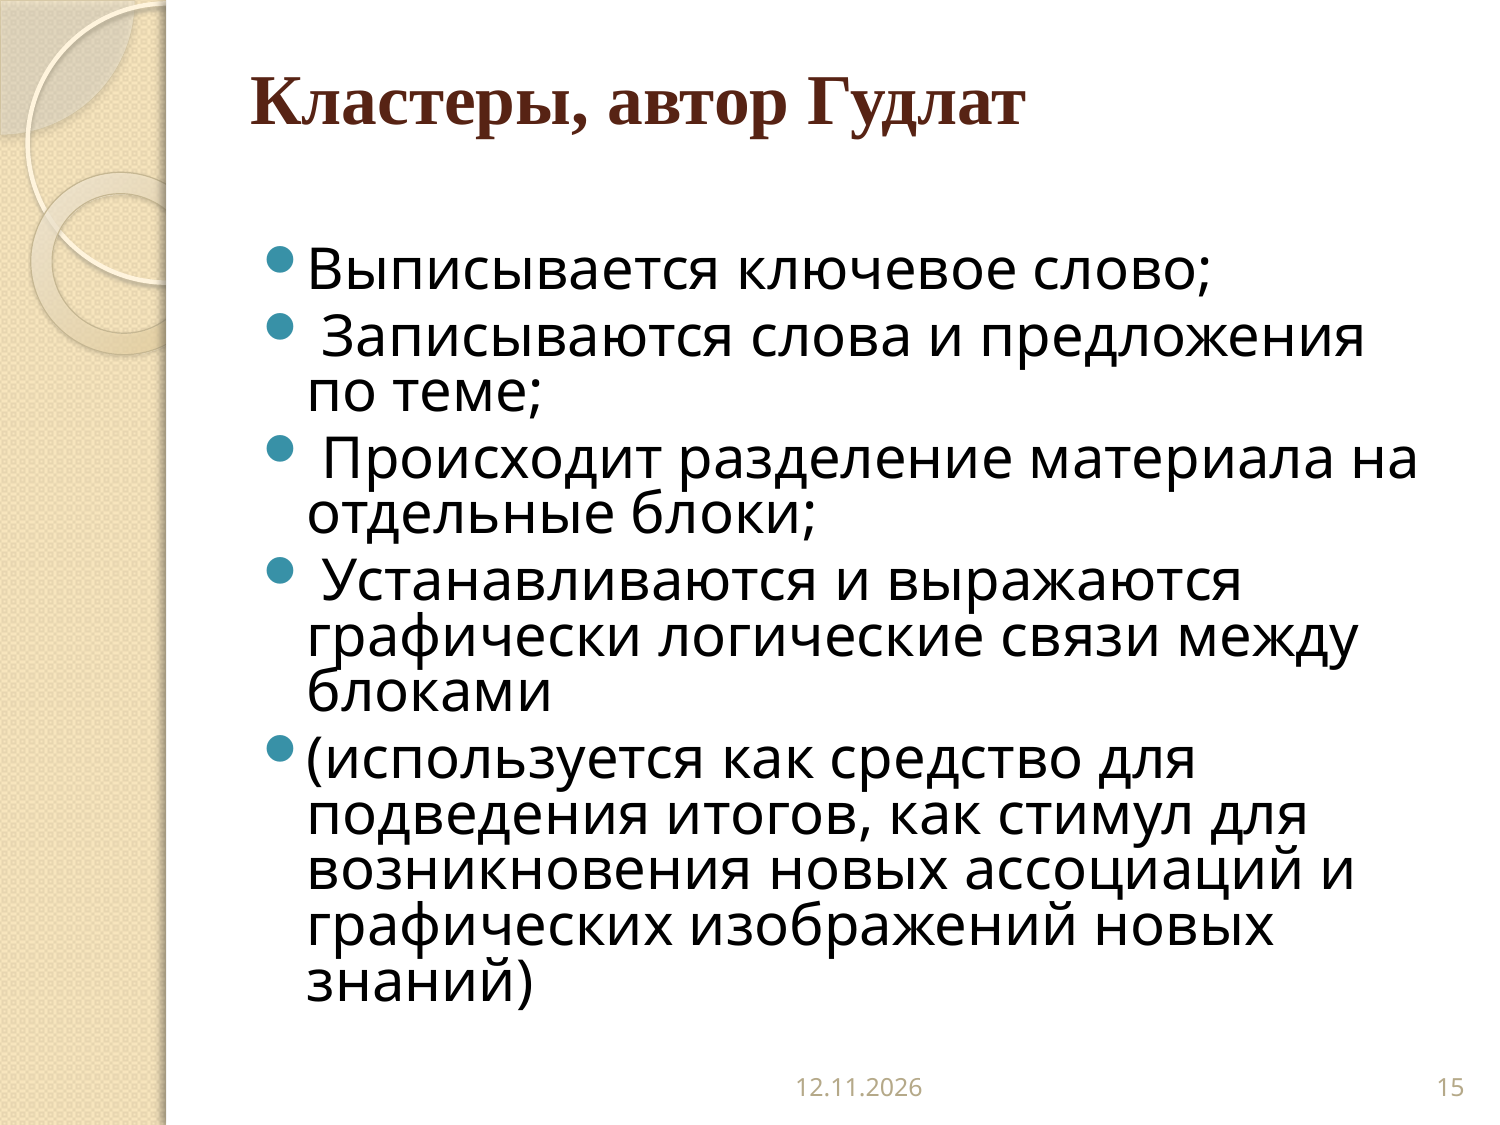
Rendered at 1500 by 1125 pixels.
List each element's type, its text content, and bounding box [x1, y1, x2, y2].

title Кластеры, автор Гудлат [235, 45, 1466, 233]
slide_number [587, 1034, 938, 1113]
slide_number 15 [1413, 1034, 1488, 1113]
list Выписывается ключевое слово; Записываются слова и предложения по теме; Происходит разделение материала на отдельные блоки; Устанавливаются и выражаются графически логические связи между блоками (используется как средство для подведения итогов, как стимул для возникновения новых ассоциаций и графических изображений новых знаний)‏ [235, 237, 1466, 1025]
